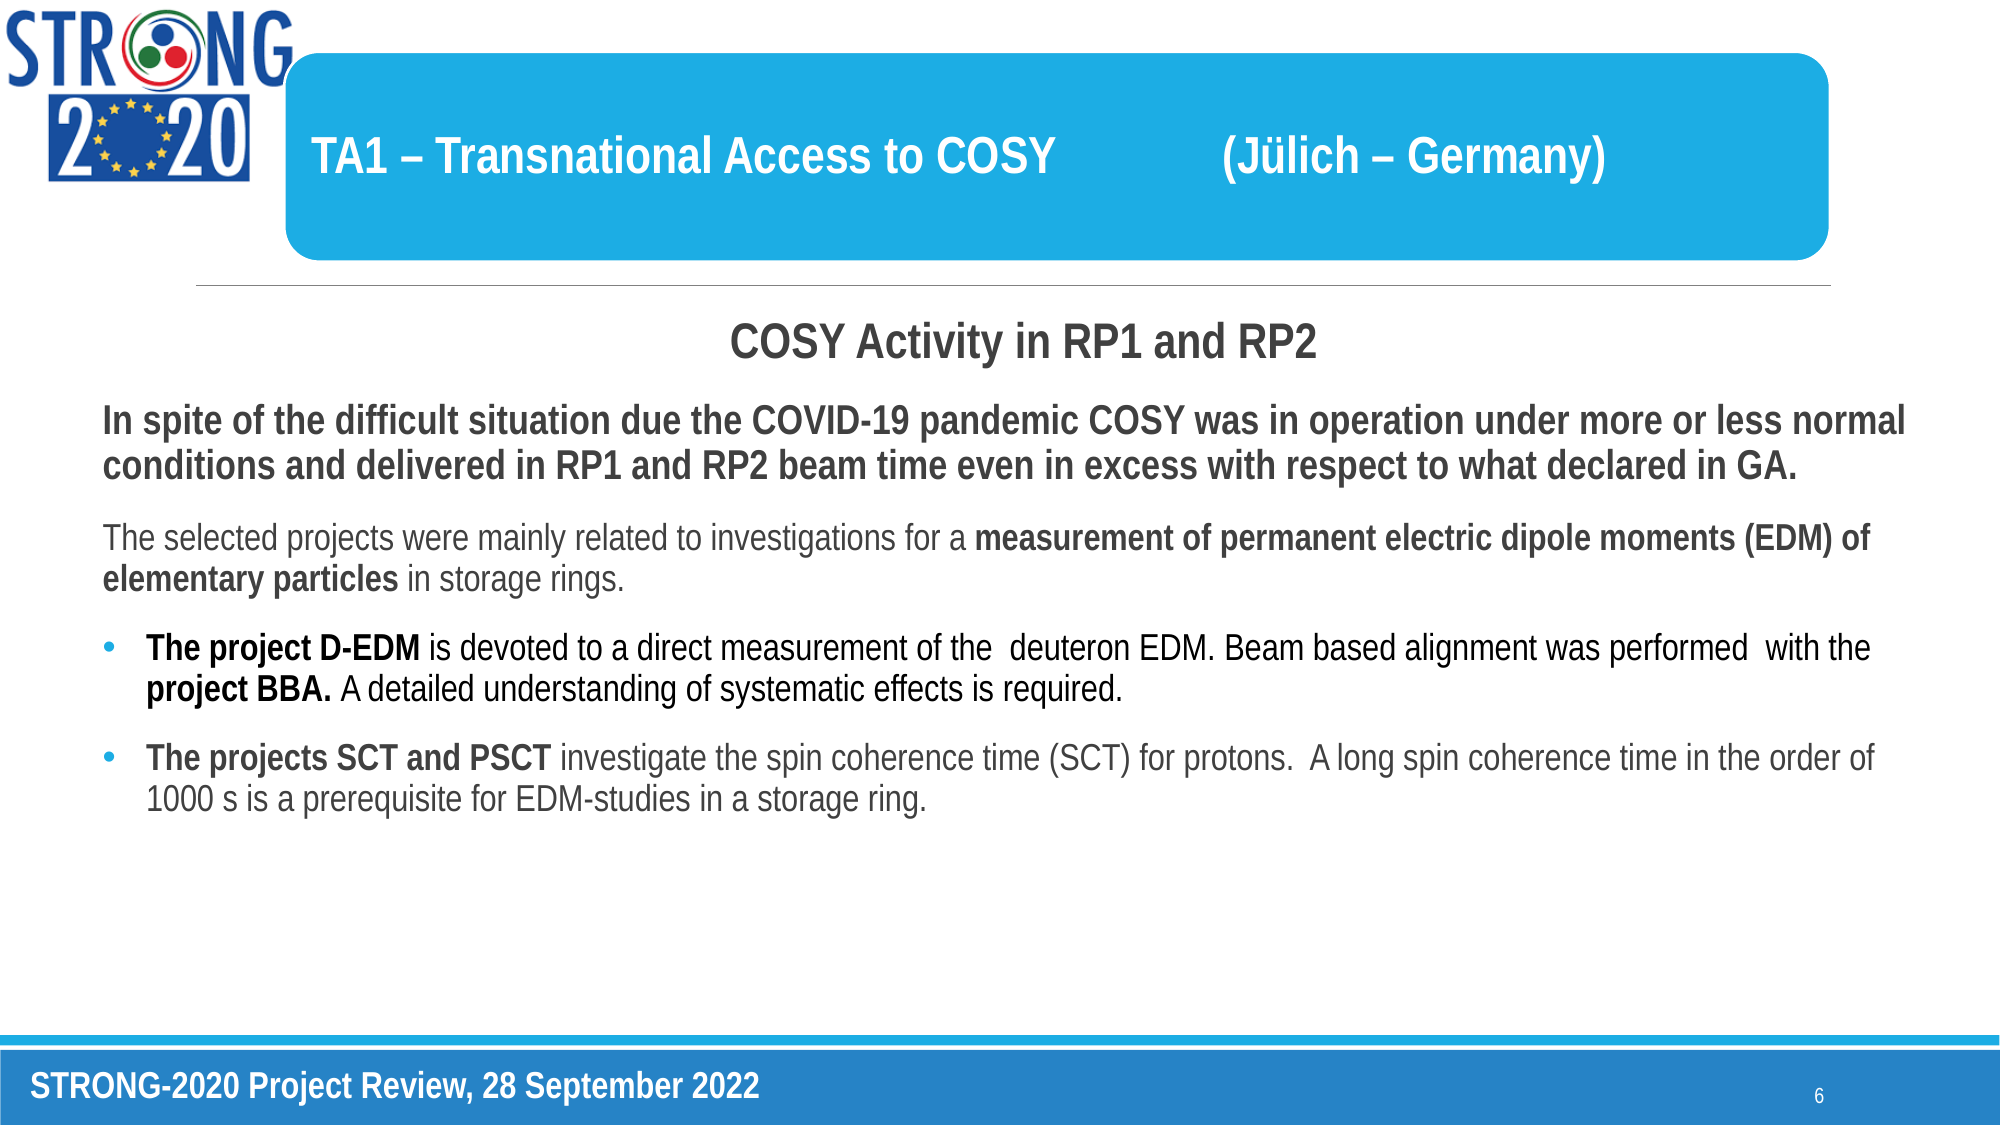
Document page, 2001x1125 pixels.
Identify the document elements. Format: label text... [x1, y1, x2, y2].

slide_number 6 [1624, 1065, 1840, 1125]
picture [3, 0, 297, 204]
list COSY Activity in RP1 and RP2 In spite of the difficult situation due the COVID-19 pandemic COSY was in operation under more or less normal conditions and delivered in RP1 and RP2 beam time even in excess with respect to what declared in GA. The selected projects were mainly related to investigations for a measurement of permanent electric dipole moments (EDM) of elementary particles in storage rings. The project D-EDM is devoted to a direct measurement of the deuteron EDM. Beam based alignment was performed with the project BBA. A detailed understanding of systematic effects is required. The projects SCT and PSCT investigate the spin coherence time (SCT) for protons. A long spin coherence time in the order of 1000 s is a prerequisite for EDM-studies in a storage ring. [102, 308, 1942, 969]
text_box TA1 – Transnational Access to COSY (Jülich – Germany) [282, 50, 1832, 263]
